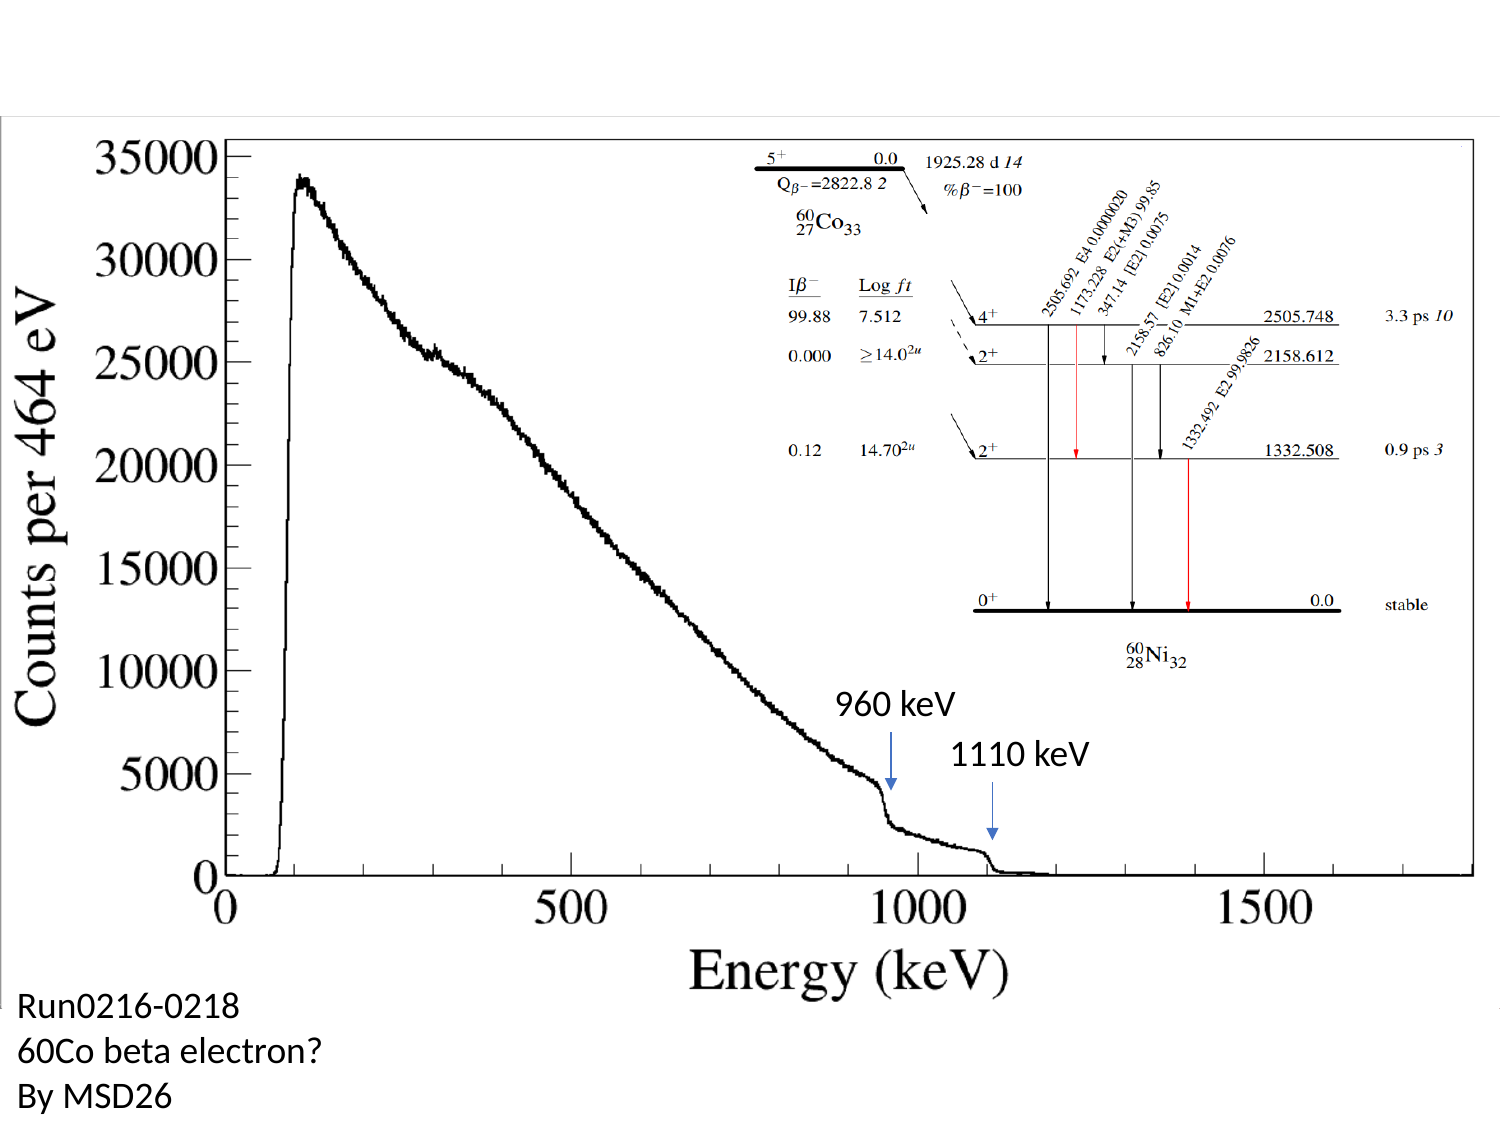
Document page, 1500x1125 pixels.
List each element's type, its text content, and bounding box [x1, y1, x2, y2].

text_box Run0216-0218 60Co beta electron? By MSD26 [2, 1009, 339, 1124]
picture [0, 116, 1500, 1009]
